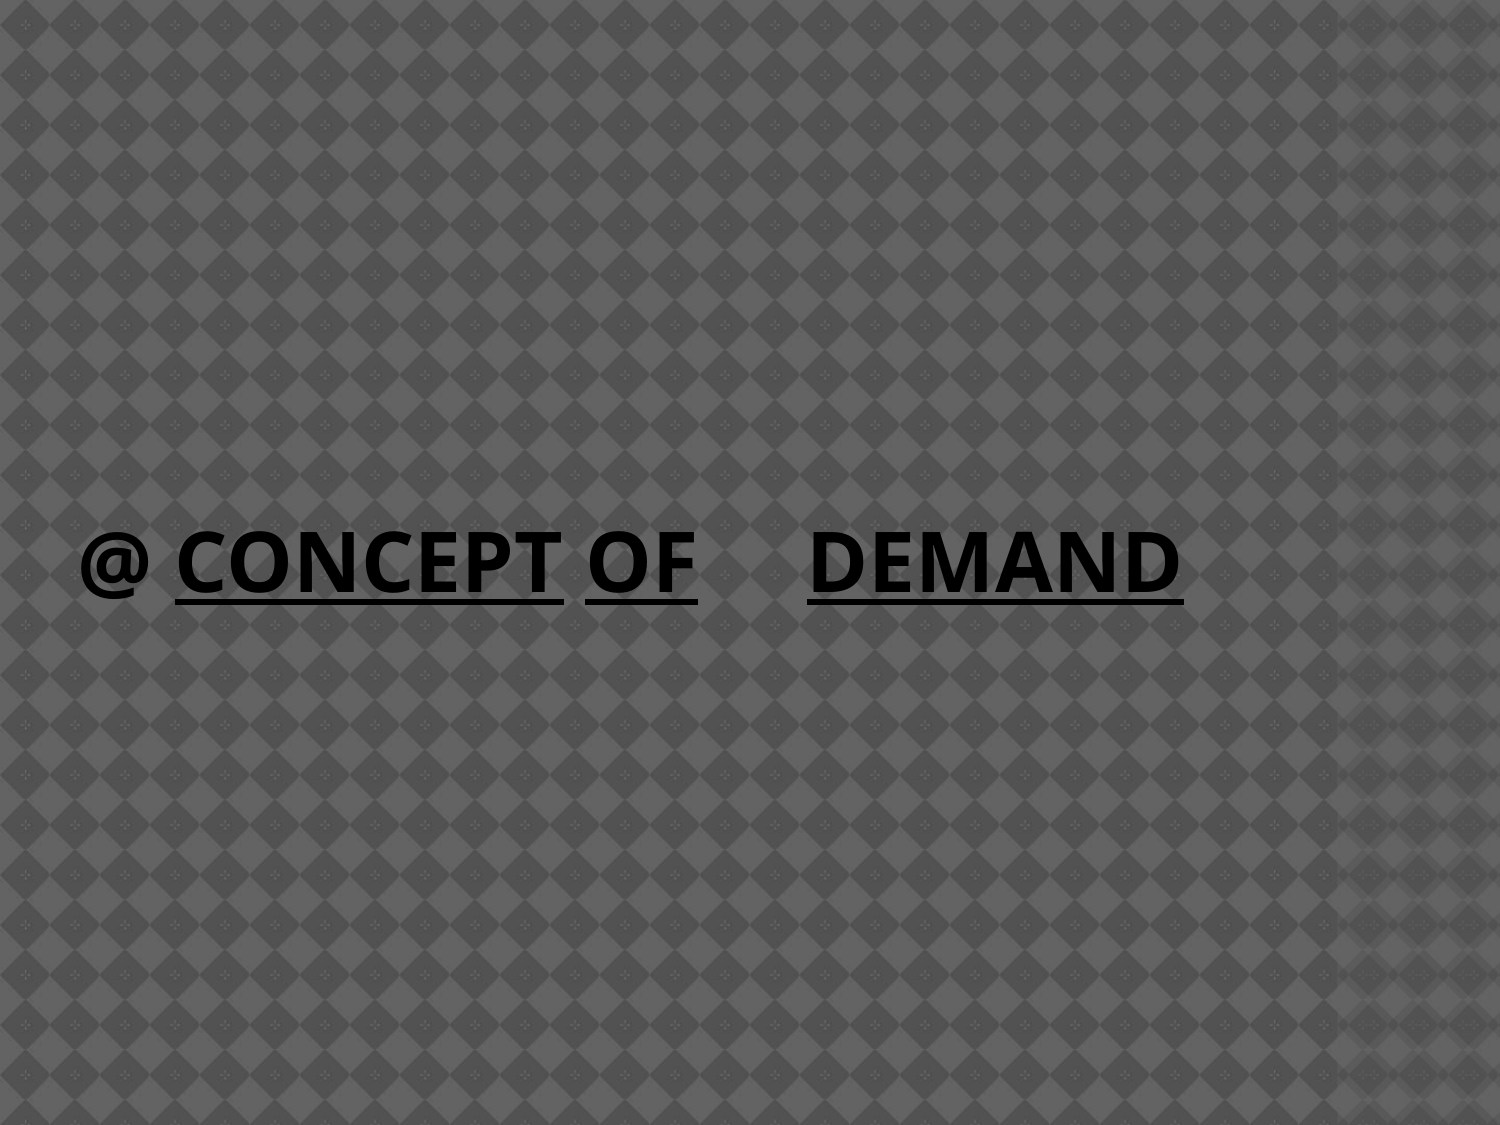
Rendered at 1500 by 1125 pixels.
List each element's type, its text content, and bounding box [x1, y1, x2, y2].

title @ CONCEPT OF DEMAND [70, 421, 1259, 610]
